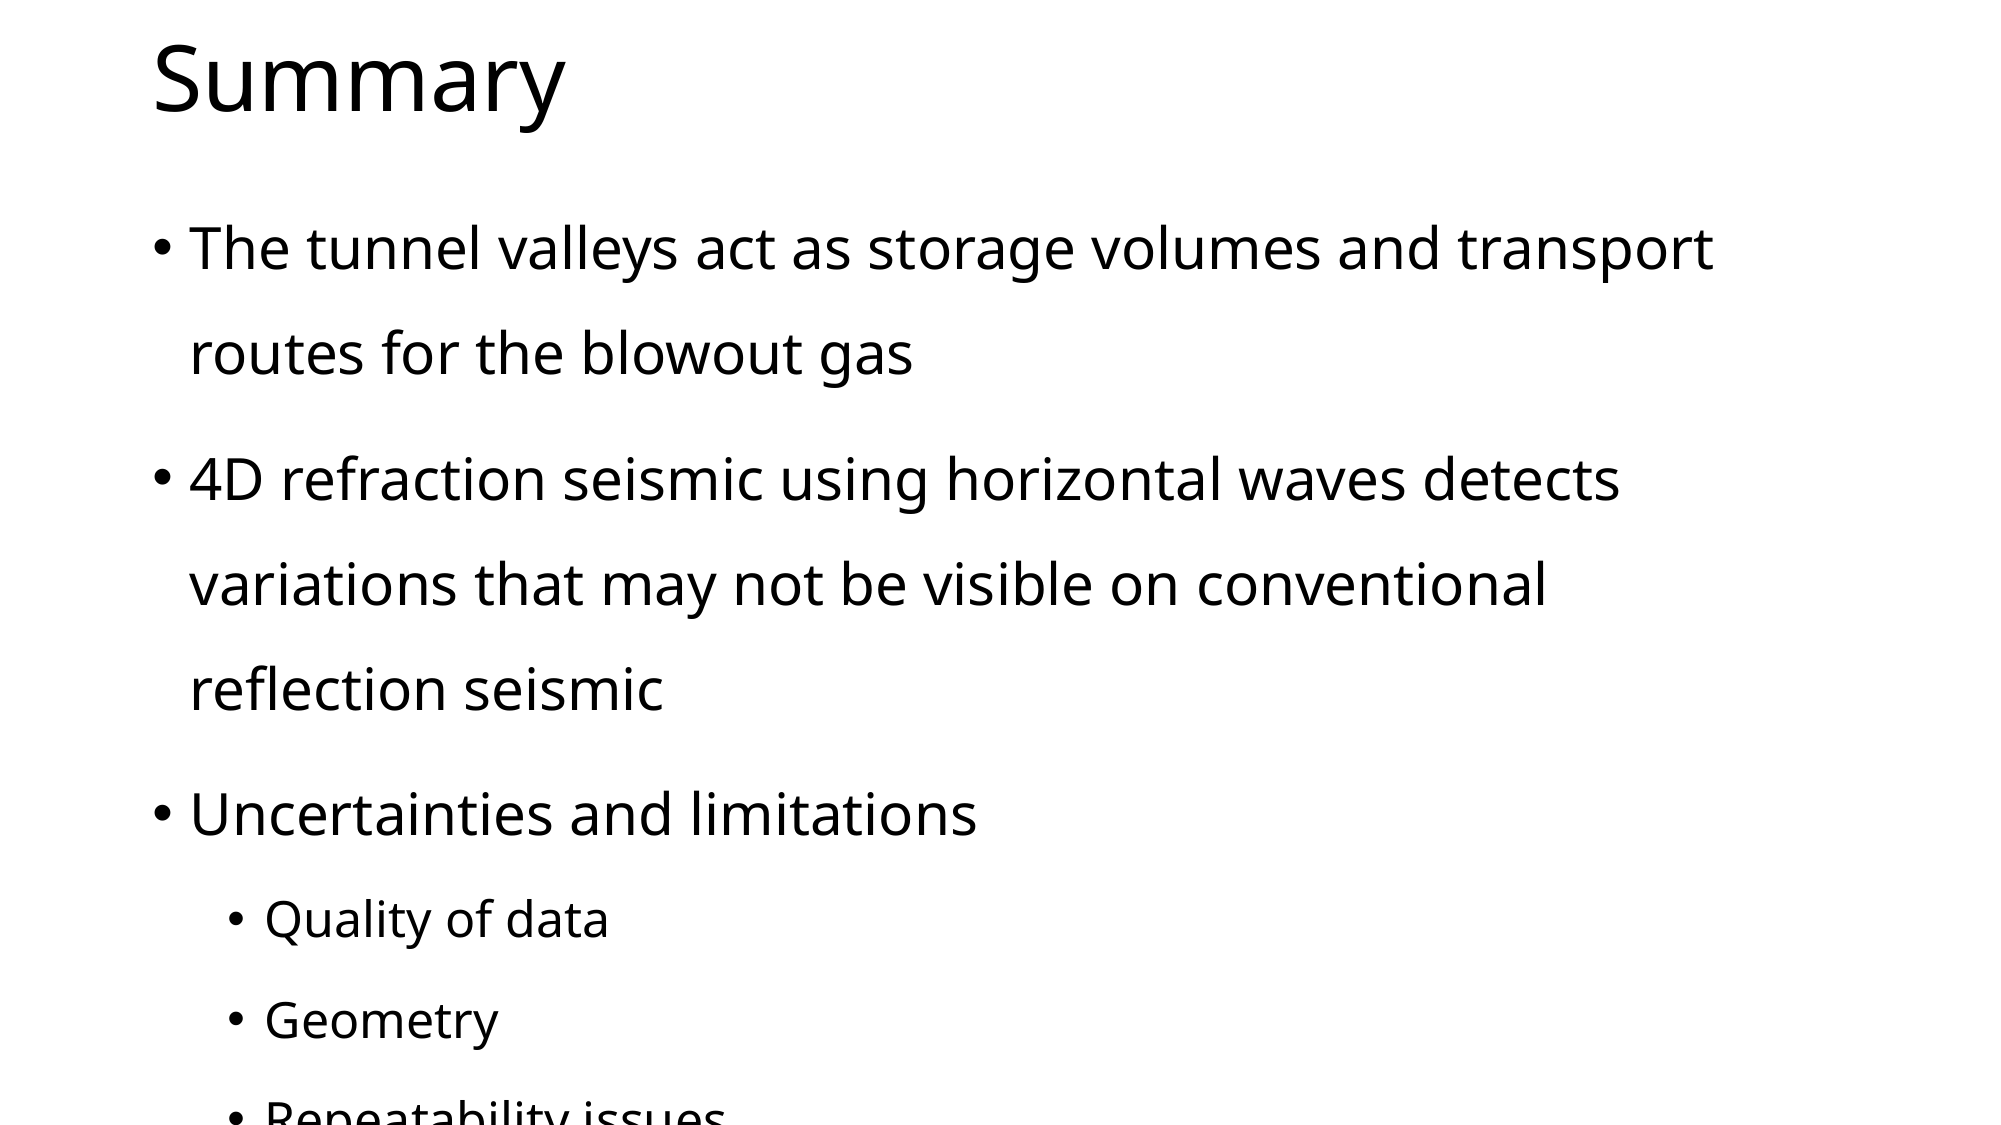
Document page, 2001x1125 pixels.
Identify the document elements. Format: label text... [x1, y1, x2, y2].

text_box Summary [137, 25, 1863, 243]
text_box The tunnel valleys act as storage volumes and transport routes for the blowout gas 4D refraction seismic using horizontal waves detects variations that may not be visible on conventional reflection seismic Uncertainties and limitations Quality of data Geometry Repeatability issues [137, 168, 1831, 883]
